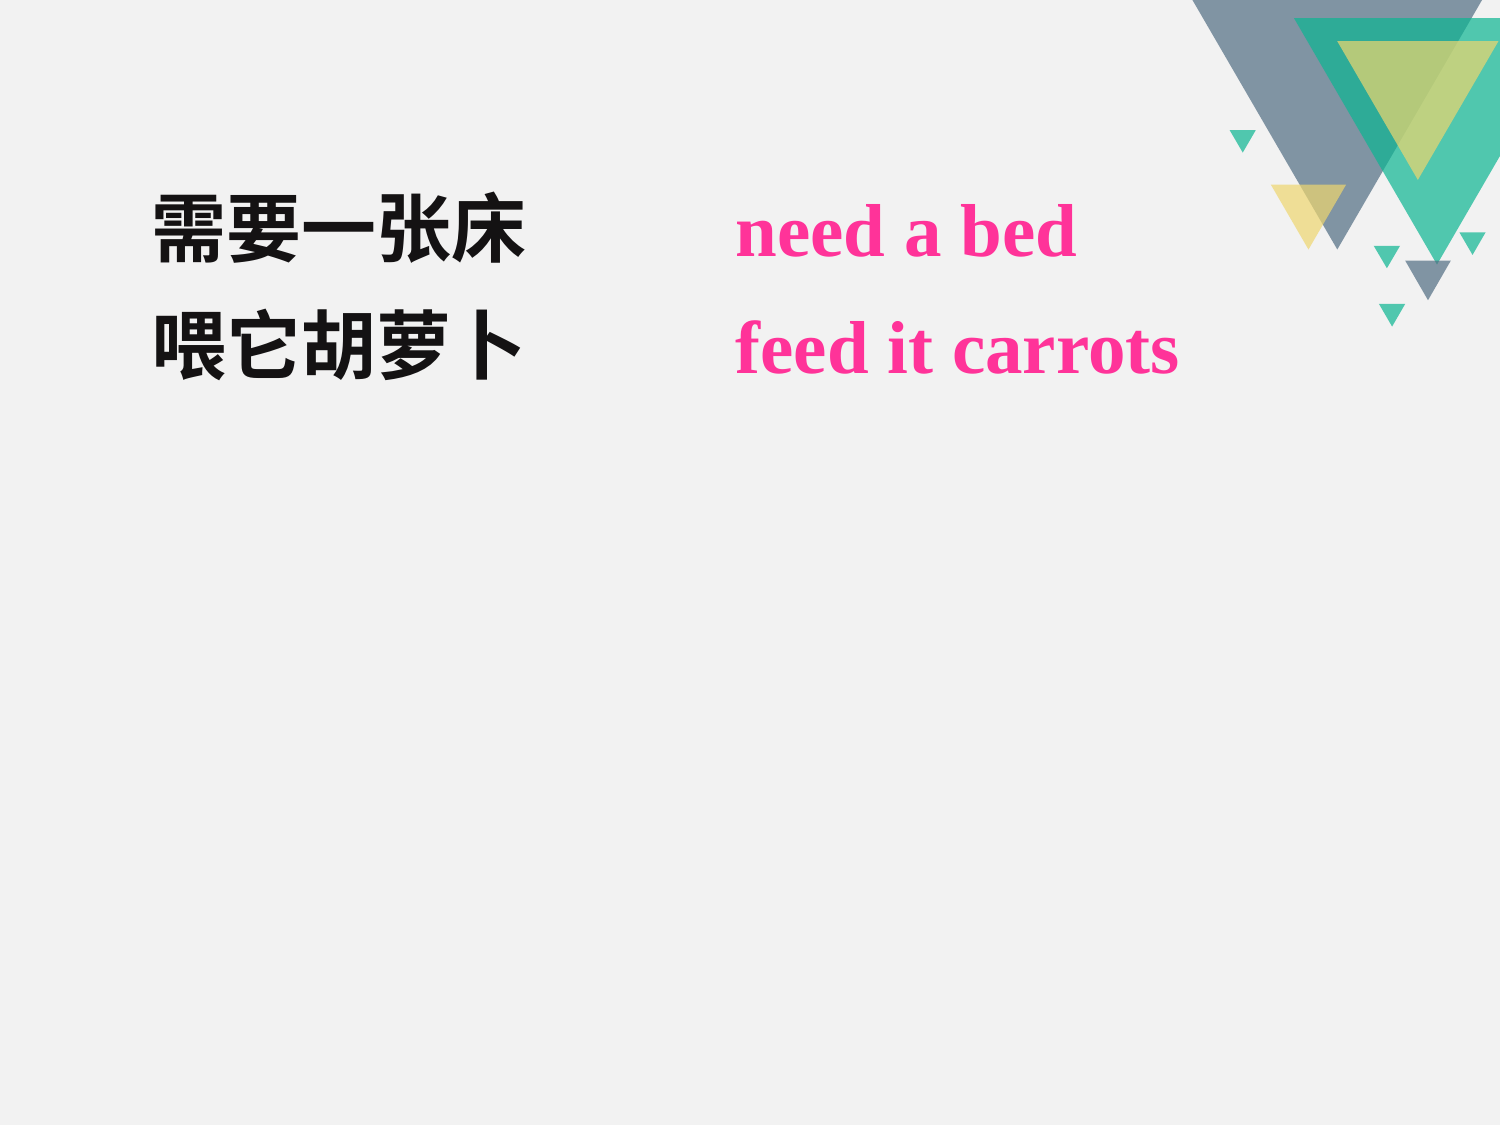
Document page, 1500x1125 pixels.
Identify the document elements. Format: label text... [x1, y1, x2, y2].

list need a bed feed it carrots [720, 146, 1400, 1047]
list 需要一张床 喂它胡萝卜 [135, 146, 703, 1047]
